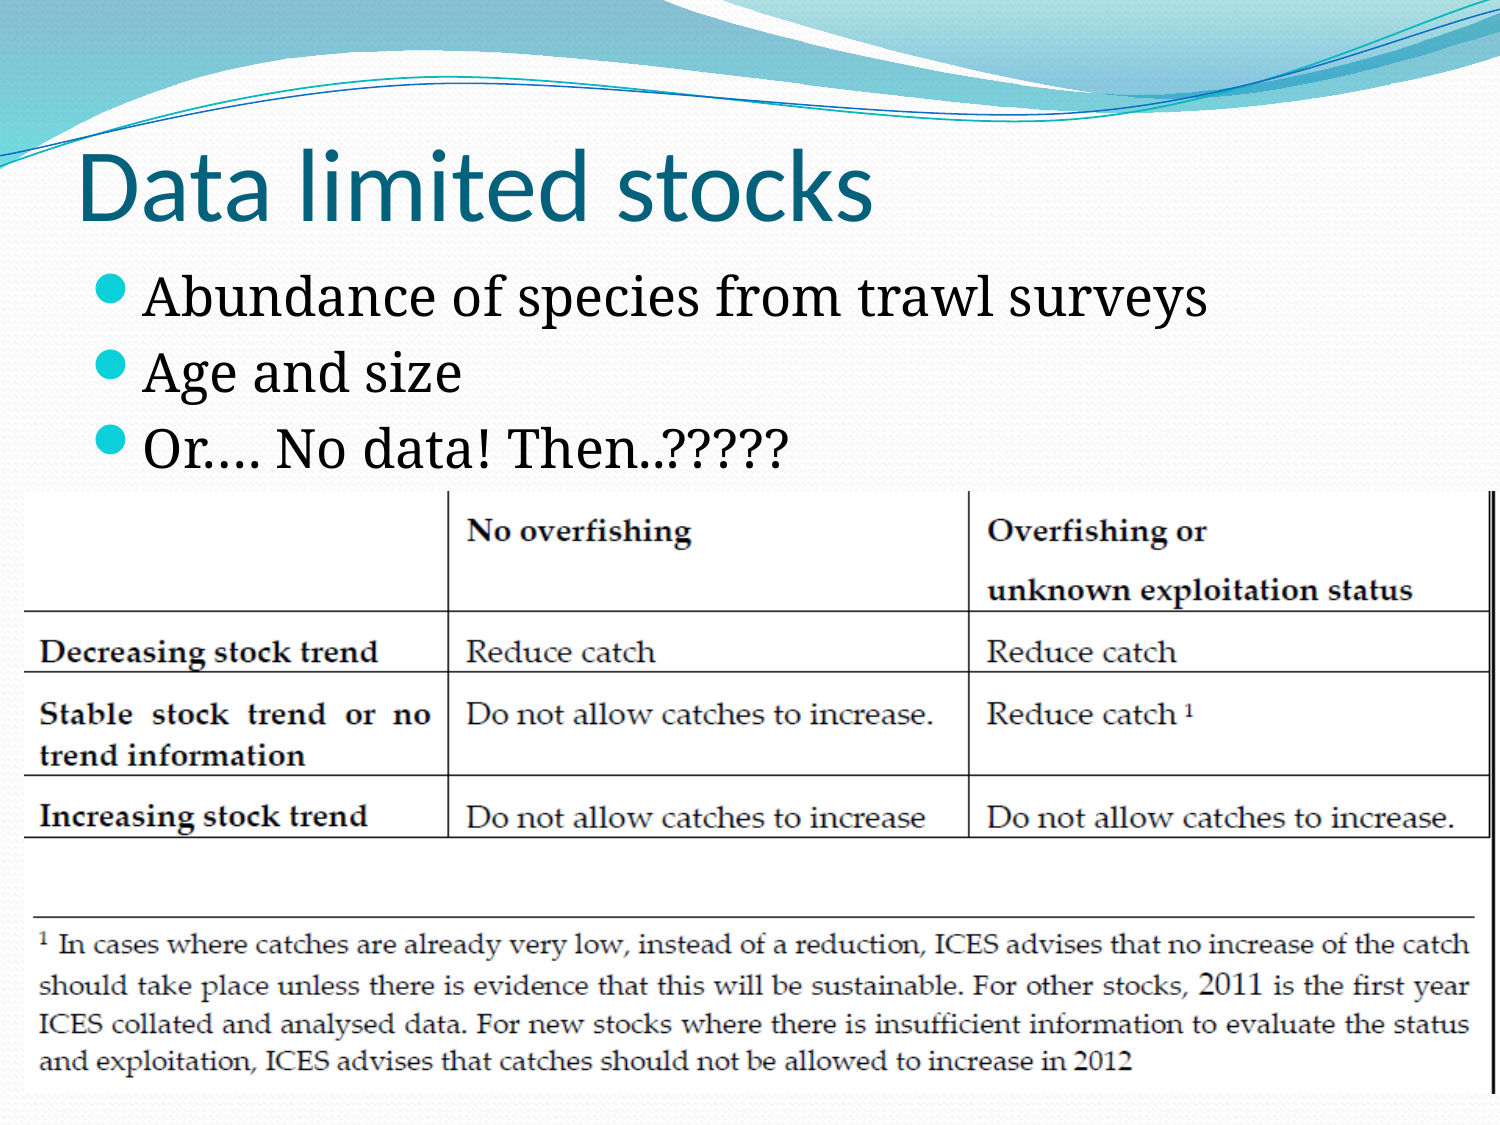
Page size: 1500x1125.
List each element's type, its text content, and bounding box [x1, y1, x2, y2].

list Abundance of species from trawl surveys Age and size Or…. No data! Then..????? [76, 255, 1427, 490]
title Data limited stocks [76, 54, 1427, 243]
picture [24, 491, 1500, 1095]
